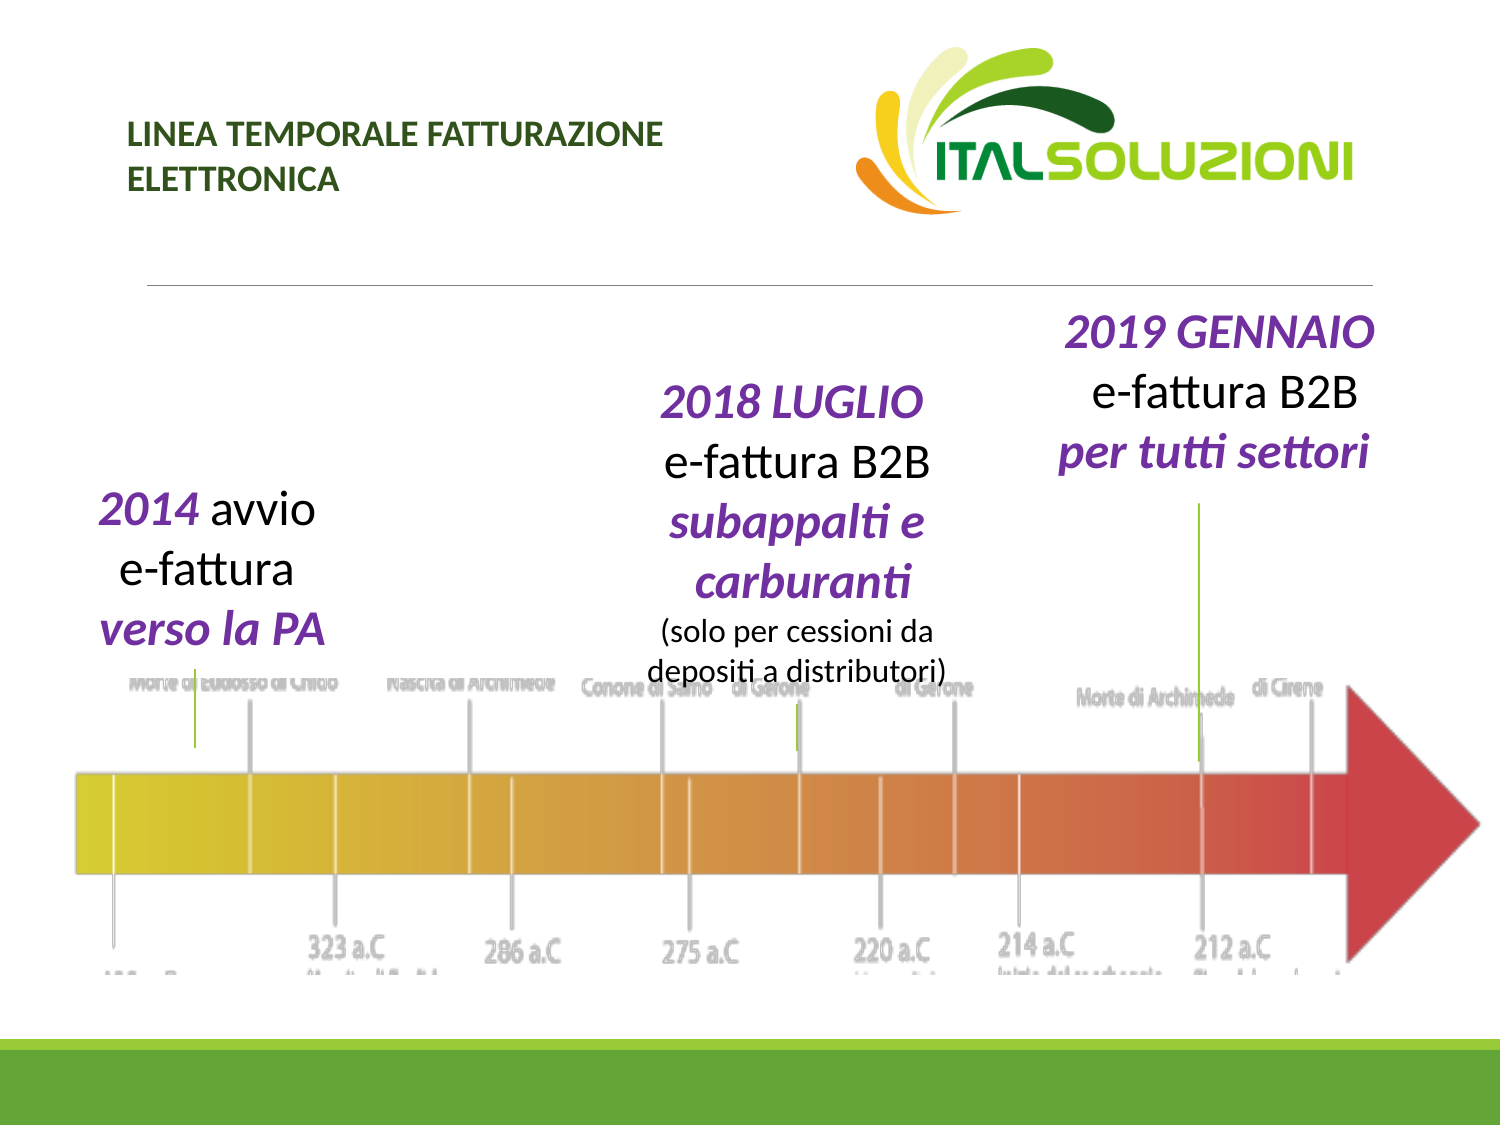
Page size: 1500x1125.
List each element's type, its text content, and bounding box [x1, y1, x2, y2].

picture [855, 46, 1353, 215]
text_box LINEA TEMPORALE FATTURAZIONE ELETTRONICA [112, 101, 852, 207]
text_box 2018 LUGLIO e-fattura B2B subappalti e carburanti (solo per cessioni da depositi a distributori) [620, 361, 975, 675]
picture [36, 678, 1500, 976]
text_box 2014 avvio e-fattura verso la PA [64, 467, 361, 663]
text_box 2019 GENNAIO e-fattura B2B per tutti settori [1021, 290, 1418, 486]
